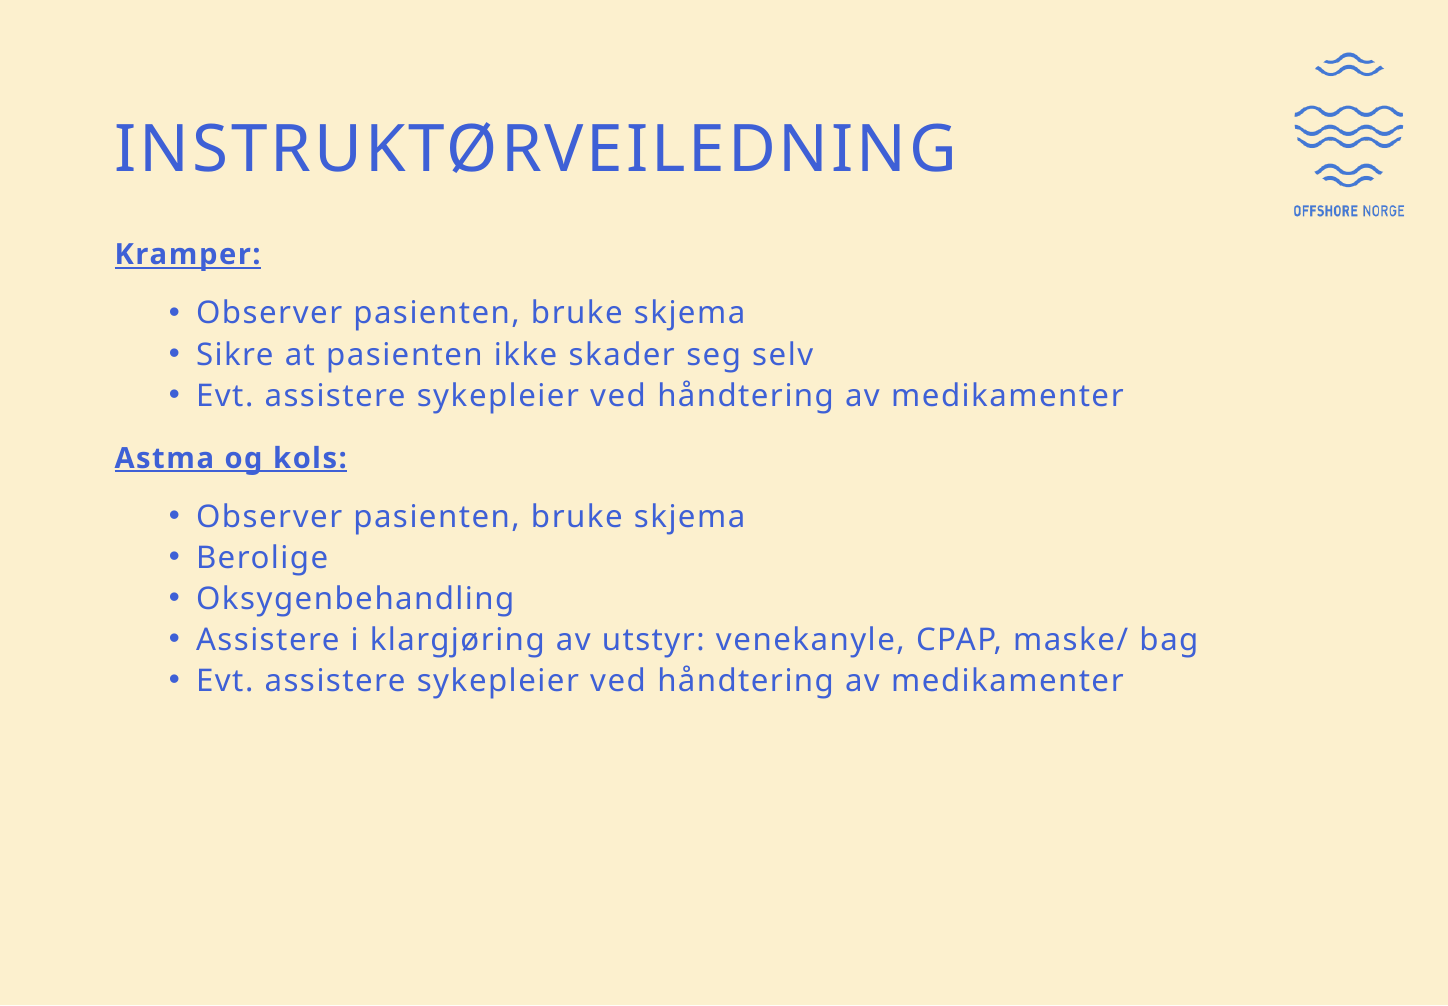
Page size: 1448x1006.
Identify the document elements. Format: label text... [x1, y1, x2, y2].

list Kramper: Observer pasienten, bruke skjema Sikre at pasienten ikke skader seg selv Evt. assistere sykepleier ved håndtering av medikamenter Astma og kols: Observer pasienten, bruke skjema Berolige Oksygenbehandling Assistere i klargjøring av utstyr: venekanyle, CPAP, maske/ bag Evt. assistere sykepleier ved håndtering av medikamenter [99, 219, 1349, 988]
title INSTRUKTØRVEILEDNING [99, 53, 1349, 219]
